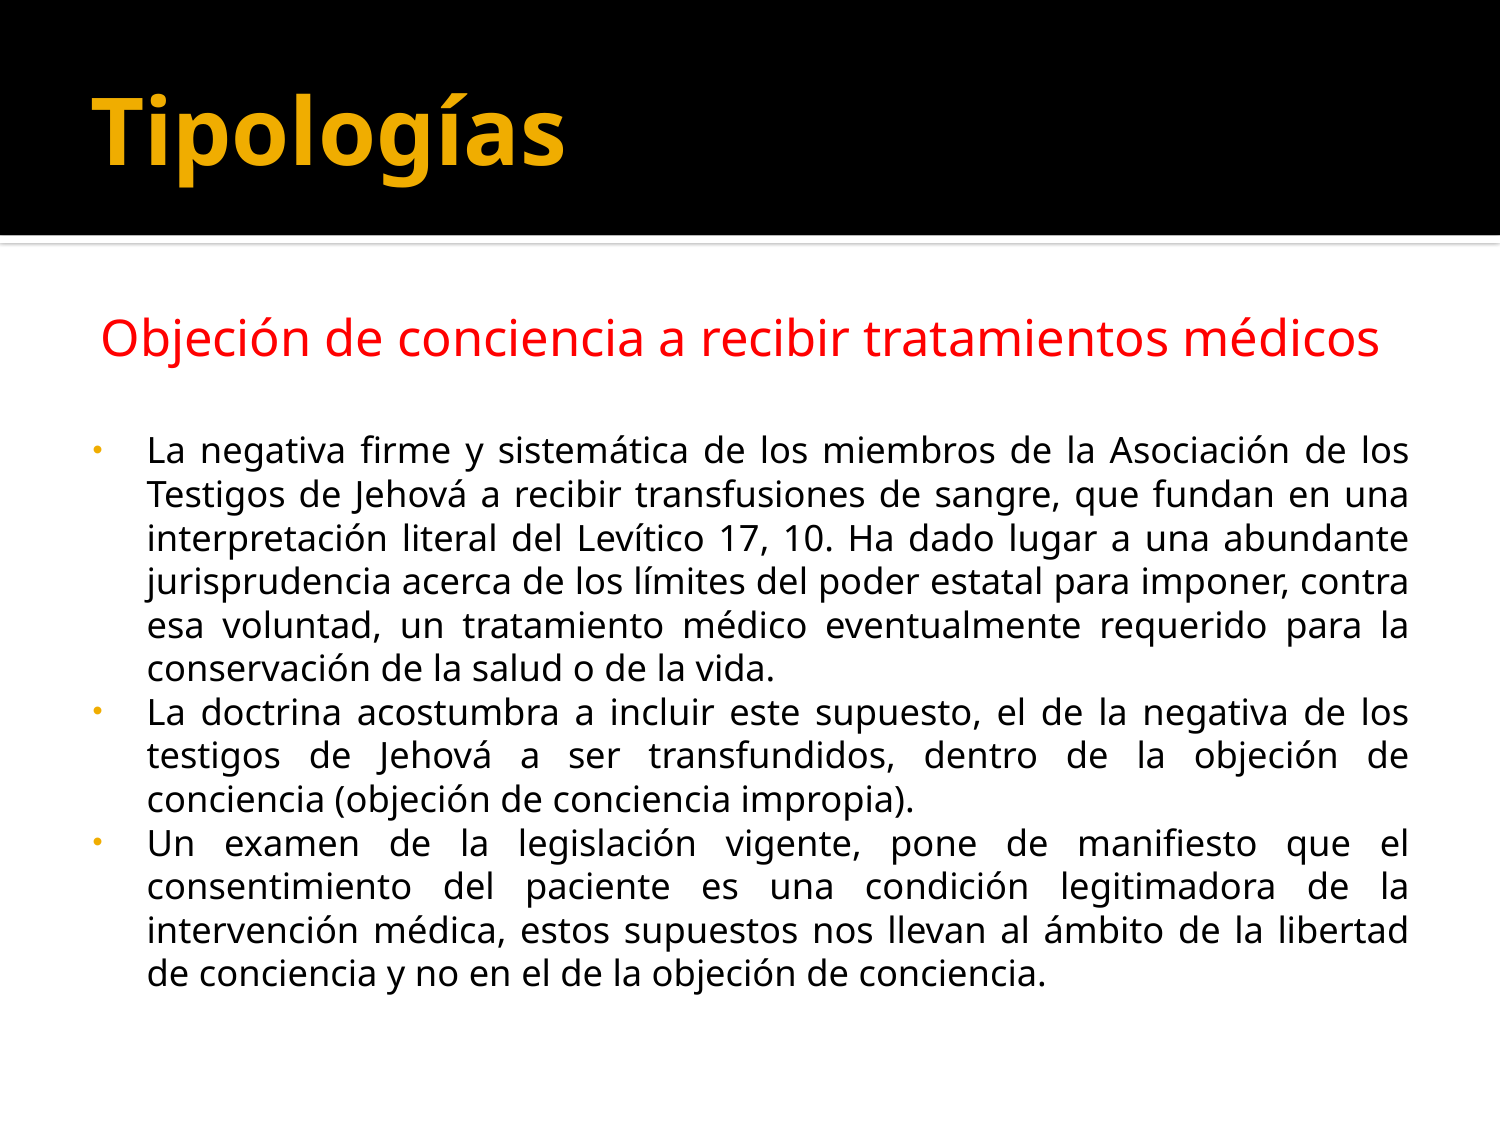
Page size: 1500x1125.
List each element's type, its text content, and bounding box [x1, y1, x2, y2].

title Tipologías [75, 25, 1425, 231]
list Objeción de conciencia a recibir tratamientos médicos La negativa firme y sistemática de los miembros de la Asociación de los Testigos de Jehová a recibir transfusiones de sangre, que fundan en una interpretación literal del Levítico 17, 10. Ha dado lugar a una abundante jurisprudencia acerca de los límites del poder estatal para imponer, contra esa voluntad, un tratamiento médico eventualmente requerido para la conservación de la salud o de la vida. La doctrina acostumbra a incluir este supuesto, el de la negativa de los testigos de Jehová a ser transfundidos, dentro de la objeción de conciencia (objeción de conciencia impropia). Un examen de la legislación vigente, pone de manifiesto que el consentimiento del paciente es una condición legitimadora de la intervención médica, estos supuestos nos llevan al ámbito de la libertad de conciencia y no en el de la objeción de conciencia. [75, 291, 1425, 1050]
